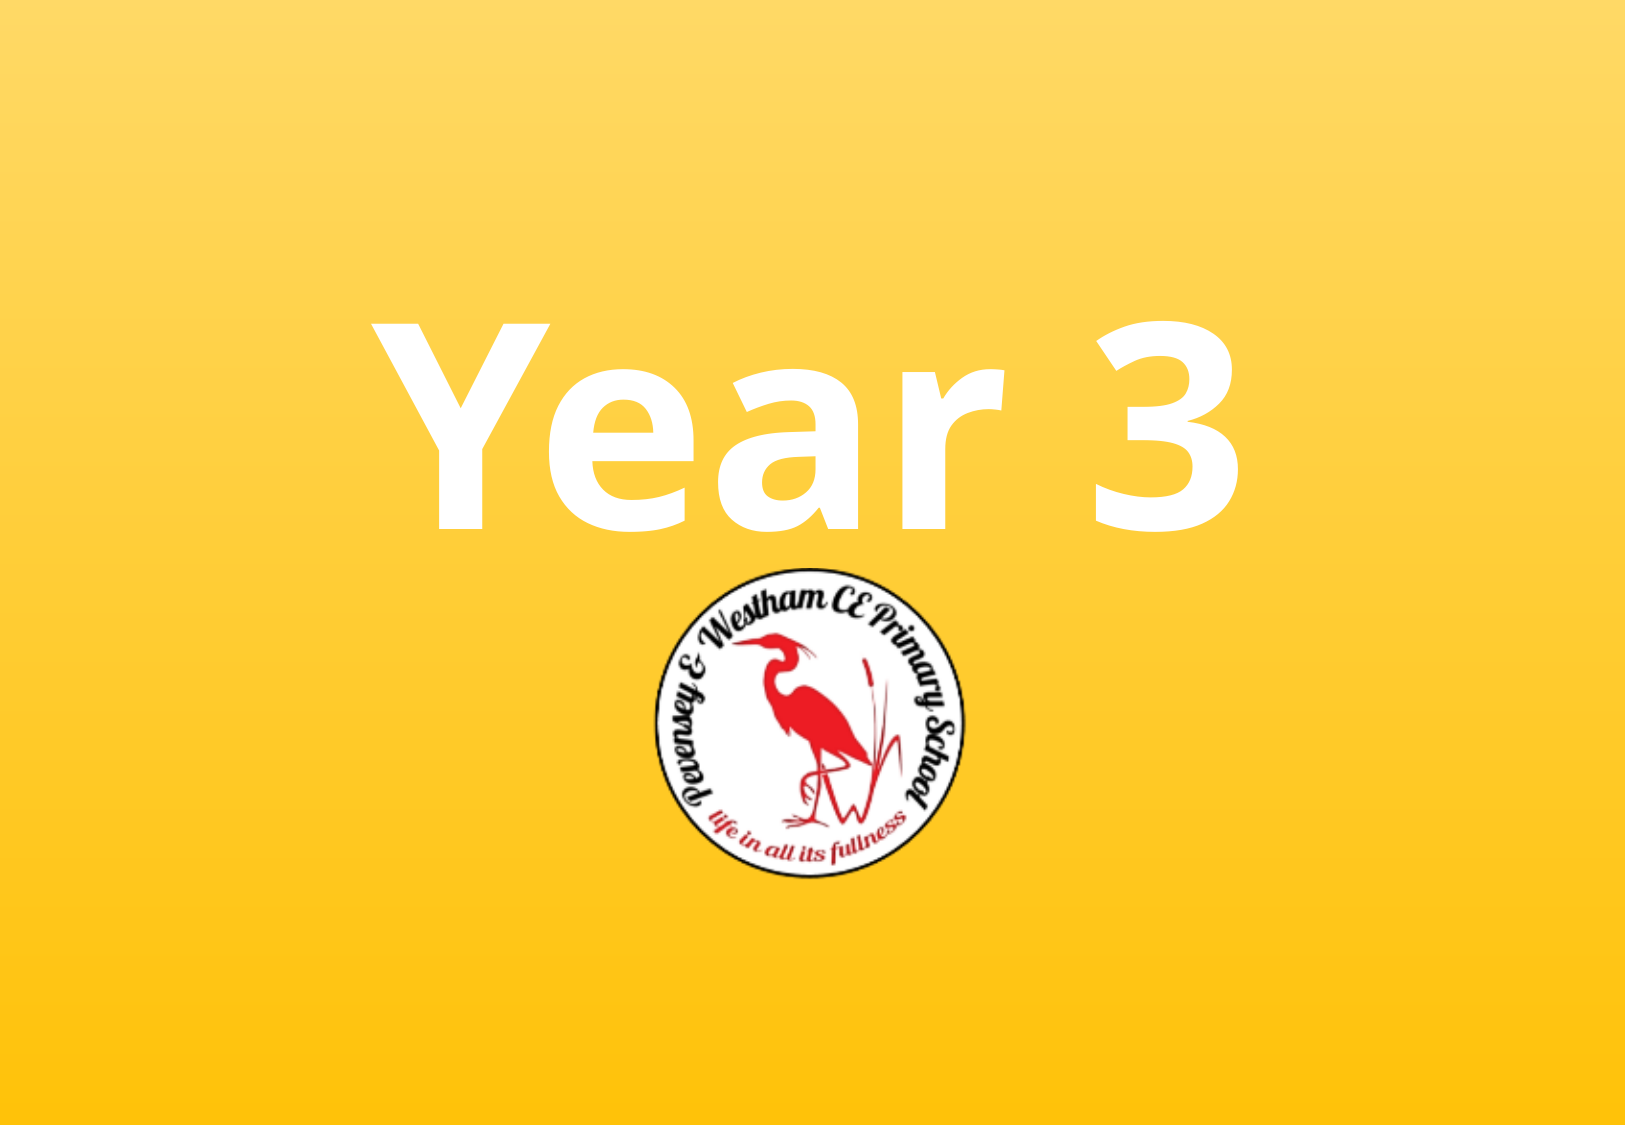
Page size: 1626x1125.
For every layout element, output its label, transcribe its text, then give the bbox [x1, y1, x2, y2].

picture [652, 568, 970, 885]
text_box Year 3 [57, 234, 1565, 596]
